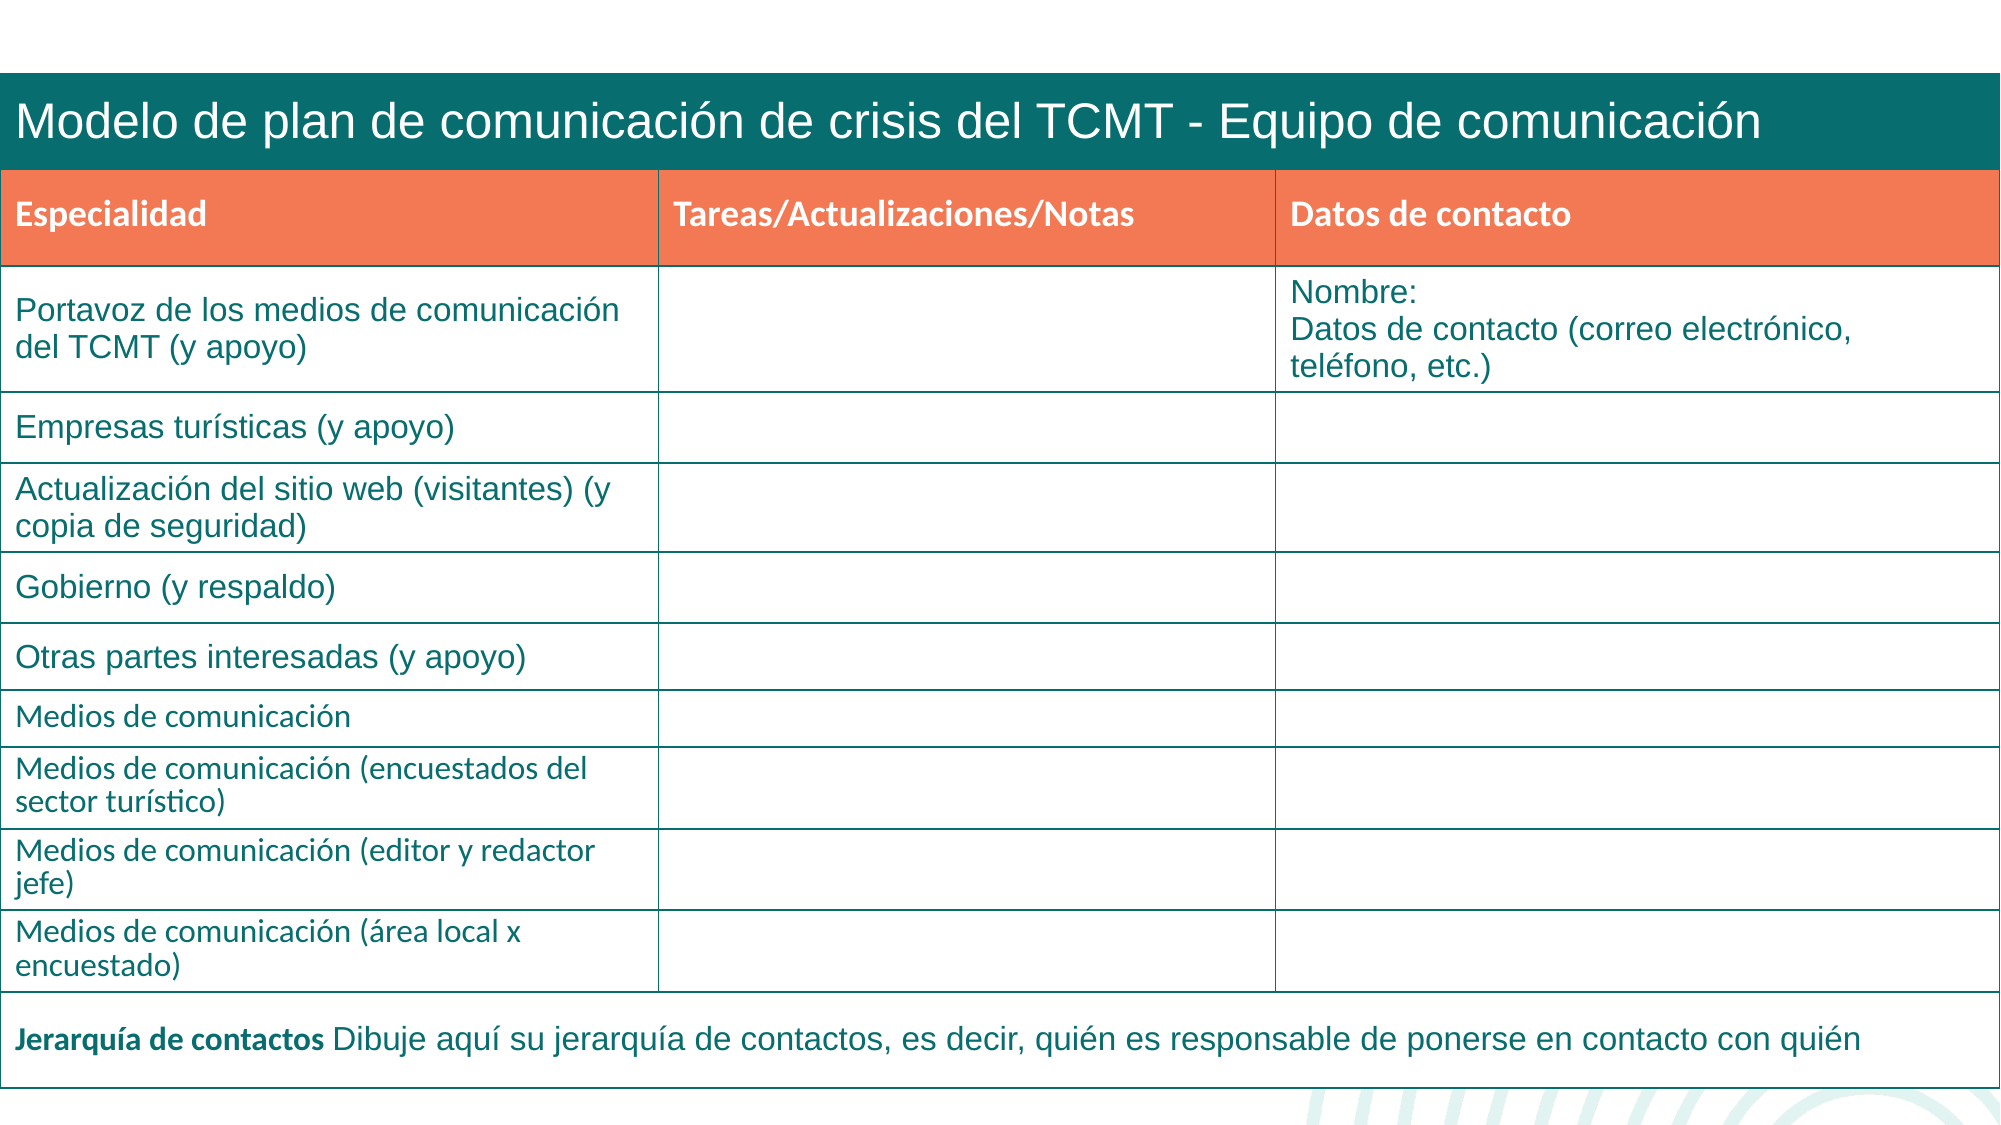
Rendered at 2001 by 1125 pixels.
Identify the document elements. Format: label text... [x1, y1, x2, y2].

table_cell [1276, 911, 1999, 991]
table_cell Jerarquía de contactos Dibuje aquí su jerarquía de contactos, es decir, quién es responsable de ponerse en contacto con quién [1, 993, 1999, 1087]
table_cell [1276, 464, 1999, 551]
table_cell [1276, 830, 1999, 909]
table_cell Empresas turísticas (y apoyo) [1, 393, 658, 462]
table_cell Portavoz de los medios de comunicación del TCMT (y apoyo) [1, 267, 658, 391]
table_cell [659, 691, 1275, 746]
table_cell [659, 830, 1275, 909]
table_cell [659, 464, 1275, 551]
table_cell [659, 911, 1275, 991]
table_cell [1276, 393, 1999, 462]
table_cell Otras partes interesadas (y apoyo) [1, 624, 658, 689]
table_cell Medios de comunicación [1, 691, 658, 746]
table_cell Nombre: Datos de contacto (correo electrónico, teléfono, etc.) [1276, 267, 1999, 391]
picture [1298, 1089, 2000, 1125]
table_cell Tareas/Actualizaciones/Notas [659, 170, 1275, 265]
table_cell Gobierno (y respaldo) [1, 553, 658, 622]
table_cell Medios de comunicación (encuestados del sector turístico) [1, 748, 658, 828]
table_cell [659, 748, 1275, 828]
table_cell Especialidad [1, 170, 658, 265]
table_cell Medios de comunicación (área local x encuestado) [1, 911, 658, 991]
table_cell Datos de contacto [1276, 170, 1999, 265]
table_cell [659, 624, 1275, 689]
table_cell [1276, 624, 1999, 689]
table_cell Actualización del sitio web (visitantes) (y copia de seguridad) [1, 464, 658, 551]
table_cell [1276, 748, 1999, 828]
table_header Modelo de plan de comunicación de crisis del TCMT - Equipo de comunicación [1, 74, 1999, 169]
table_cell [1276, 553, 1999, 622]
table_cell [659, 267, 1275, 391]
table_cell [659, 393, 1275, 462]
table_cell [659, 553, 1275, 622]
table_cell Medios de comunicación (editor y redactor jefe) [1, 830, 658, 909]
table_cell [1276, 691, 1999, 746]
